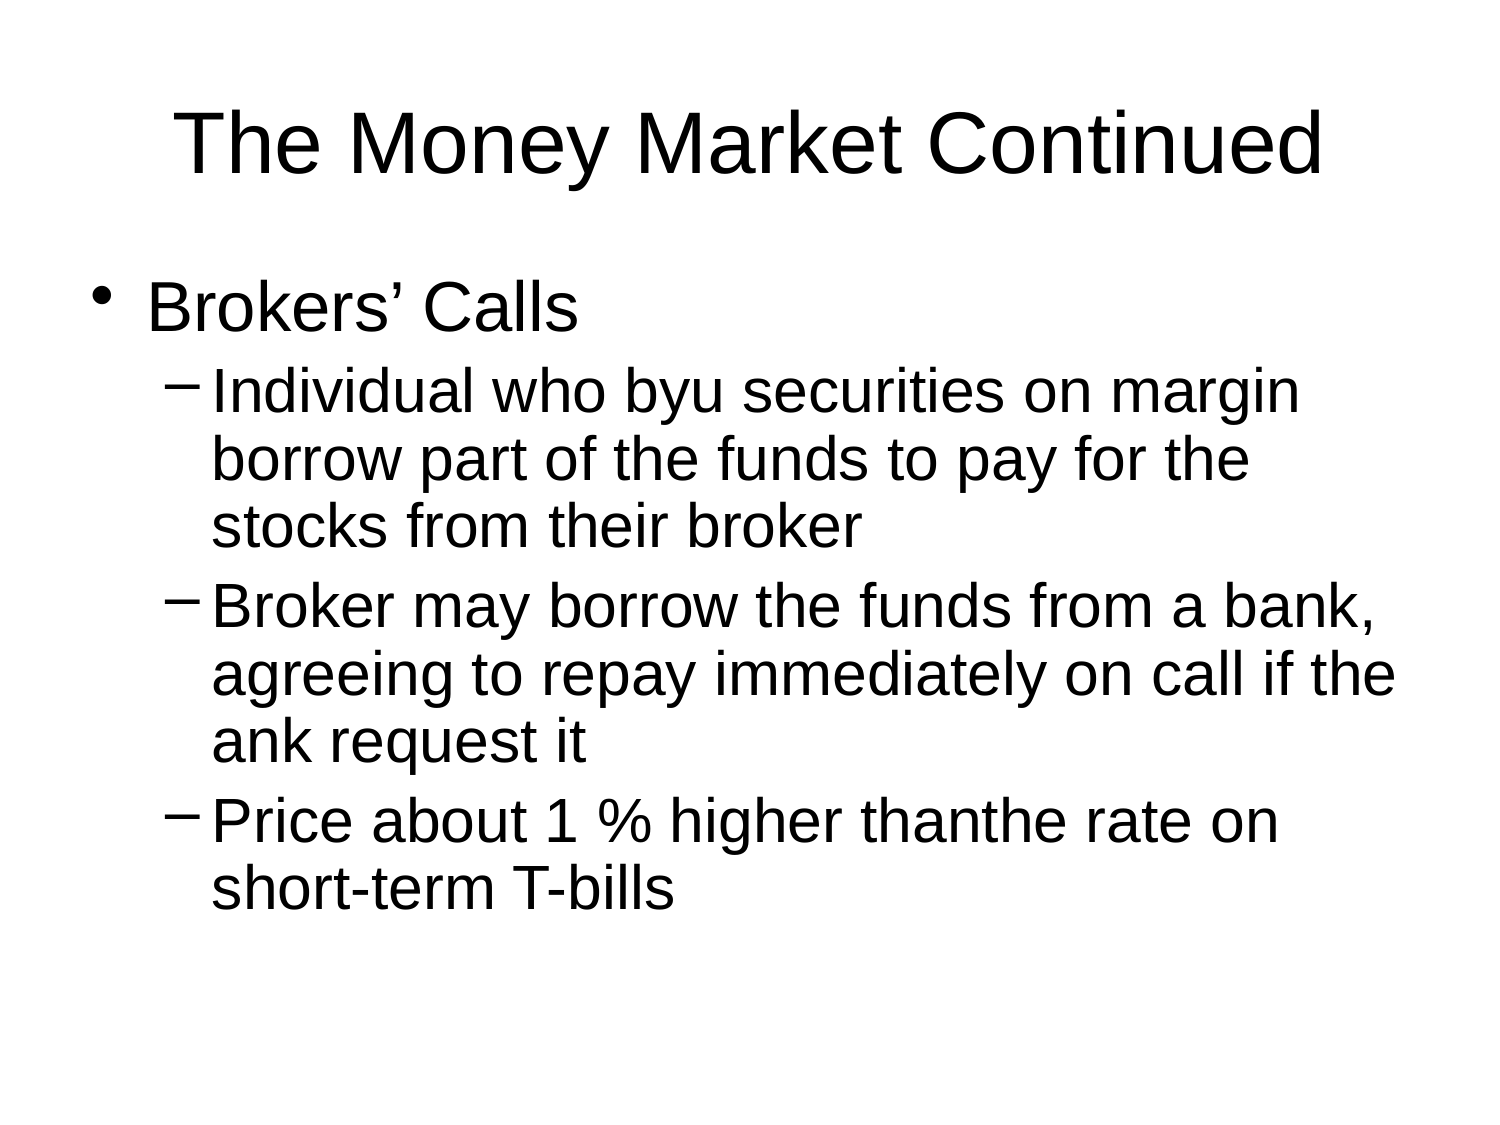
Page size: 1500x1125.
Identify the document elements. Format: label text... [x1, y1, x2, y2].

list Brokers’ Calls Individual who byu securities on margin borrow part of the funds to pay for the stocks from their broker Broker may borrow the funds from a bank, agreeing to repay immediately on call if the ank request it Price about 1 % higher thanthe rate on short-term T-bills [74, 262, 1426, 1006]
title The Money Market Continued [74, 44, 1426, 233]
